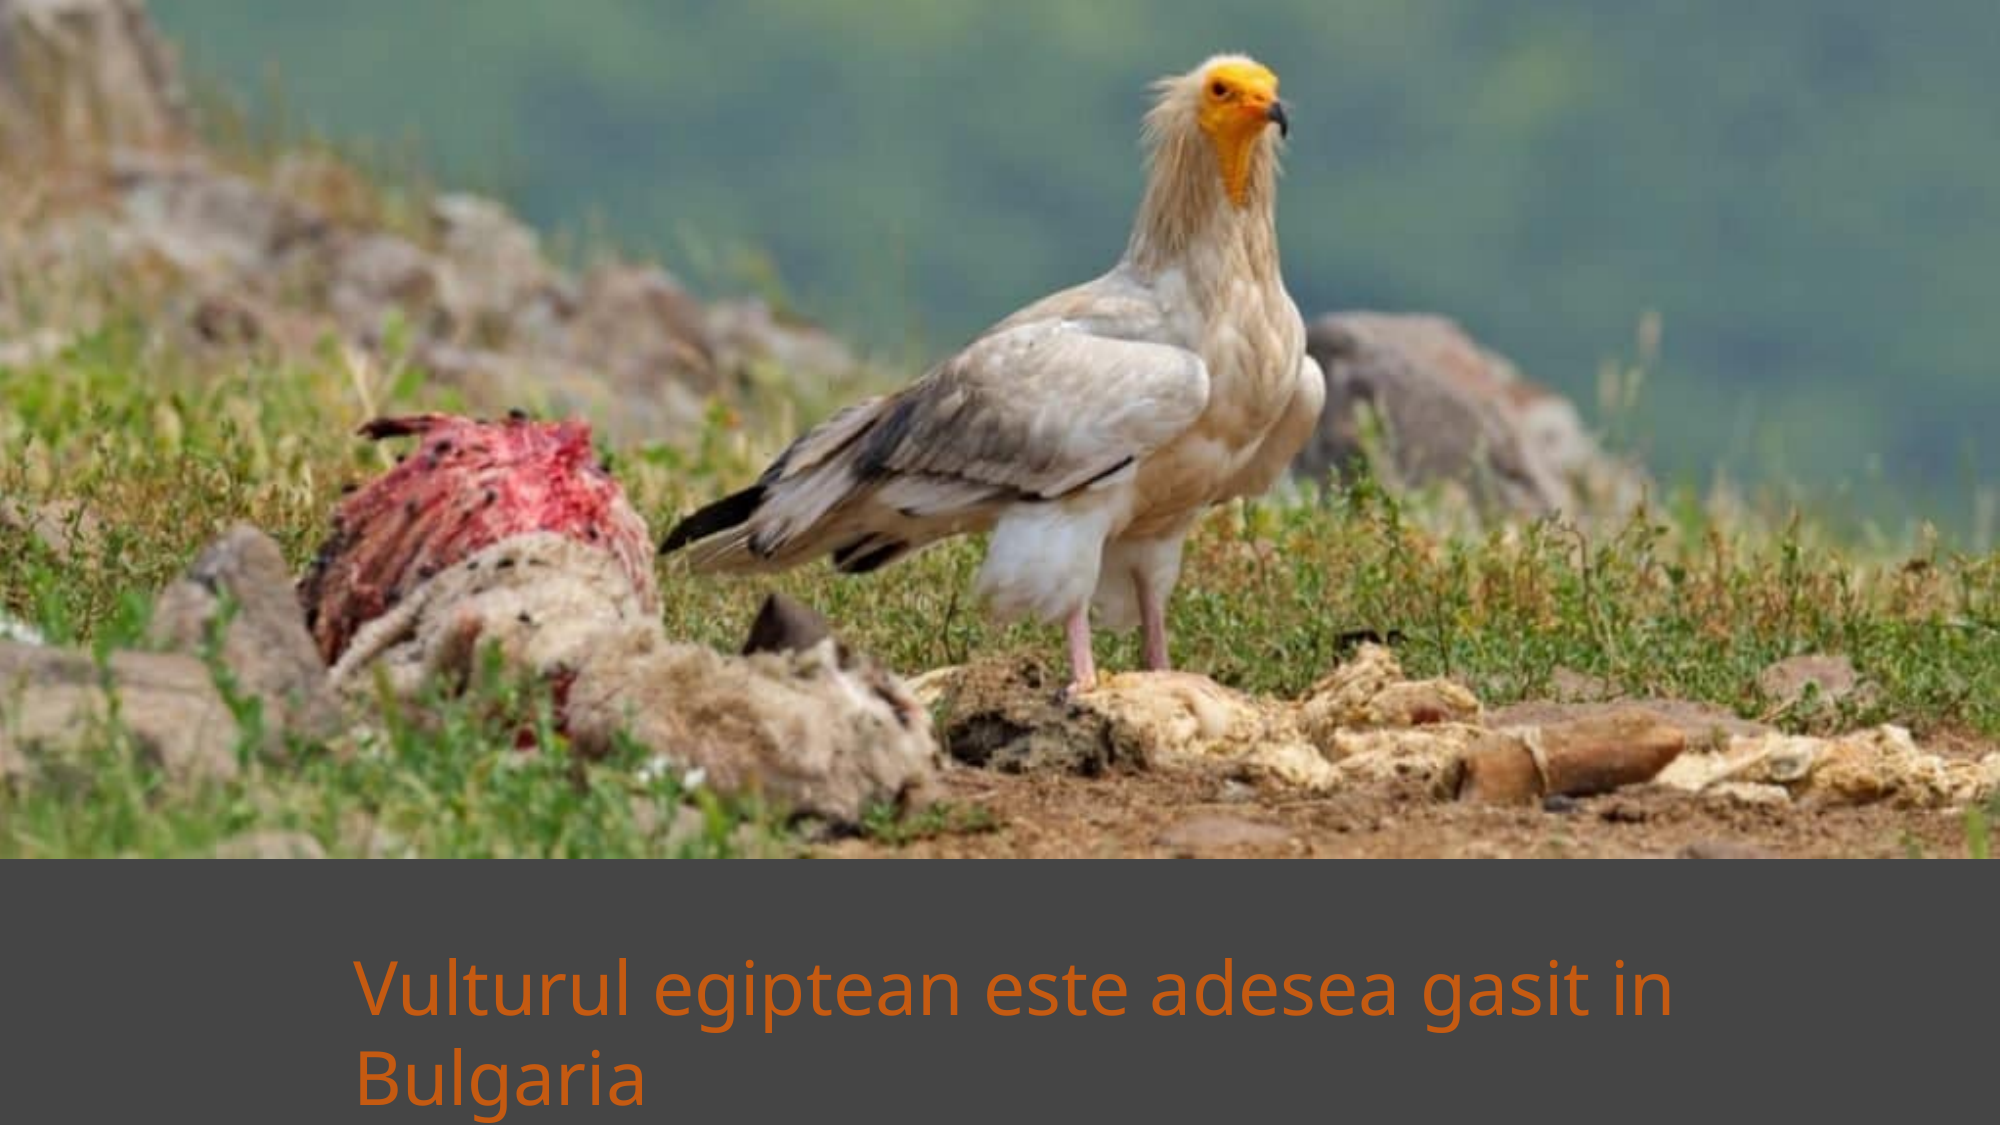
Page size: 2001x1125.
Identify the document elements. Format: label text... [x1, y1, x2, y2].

picture [0, 0, 2000, 859]
text_box Vulturul egiptean este adesea gasit in Bulgaria [338, 933, 1916, 1125]
